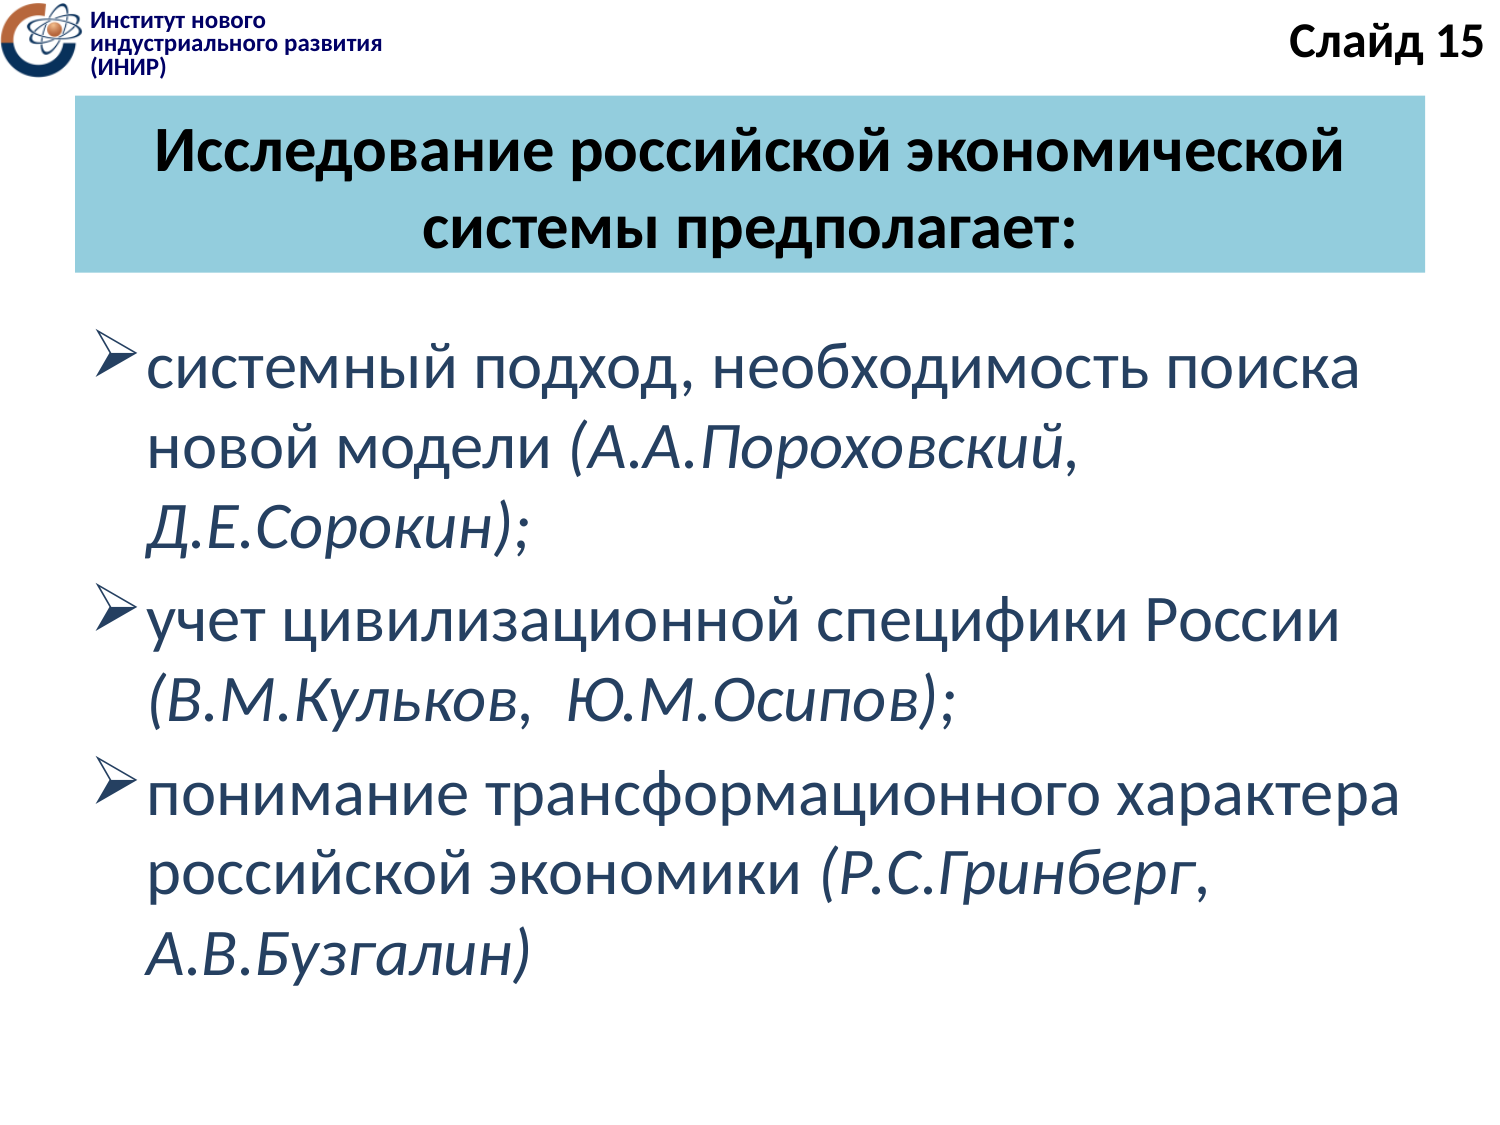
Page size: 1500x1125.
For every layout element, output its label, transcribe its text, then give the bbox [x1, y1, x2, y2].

title Исследование российской экономической системы предполагает: [75, 95, 1426, 273]
text_box Слайд 15 [1189, 0, 1500, 75]
picture [0, 2, 83, 79]
text_box Институт нового индустриального развития (ИНИР) [75, 1, 414, 88]
list системный подход, необходимость поиска новой модели (А.А.Пороховский, Д.Е.Сорокин); учет цивилизационной специфики России (В.М.Кульков, Ю.М.Осипов); понимание трансформационного характера российской экономики (Р.С.Гринберг, А.В.Бузгалин) [75, 314, 1426, 1035]
